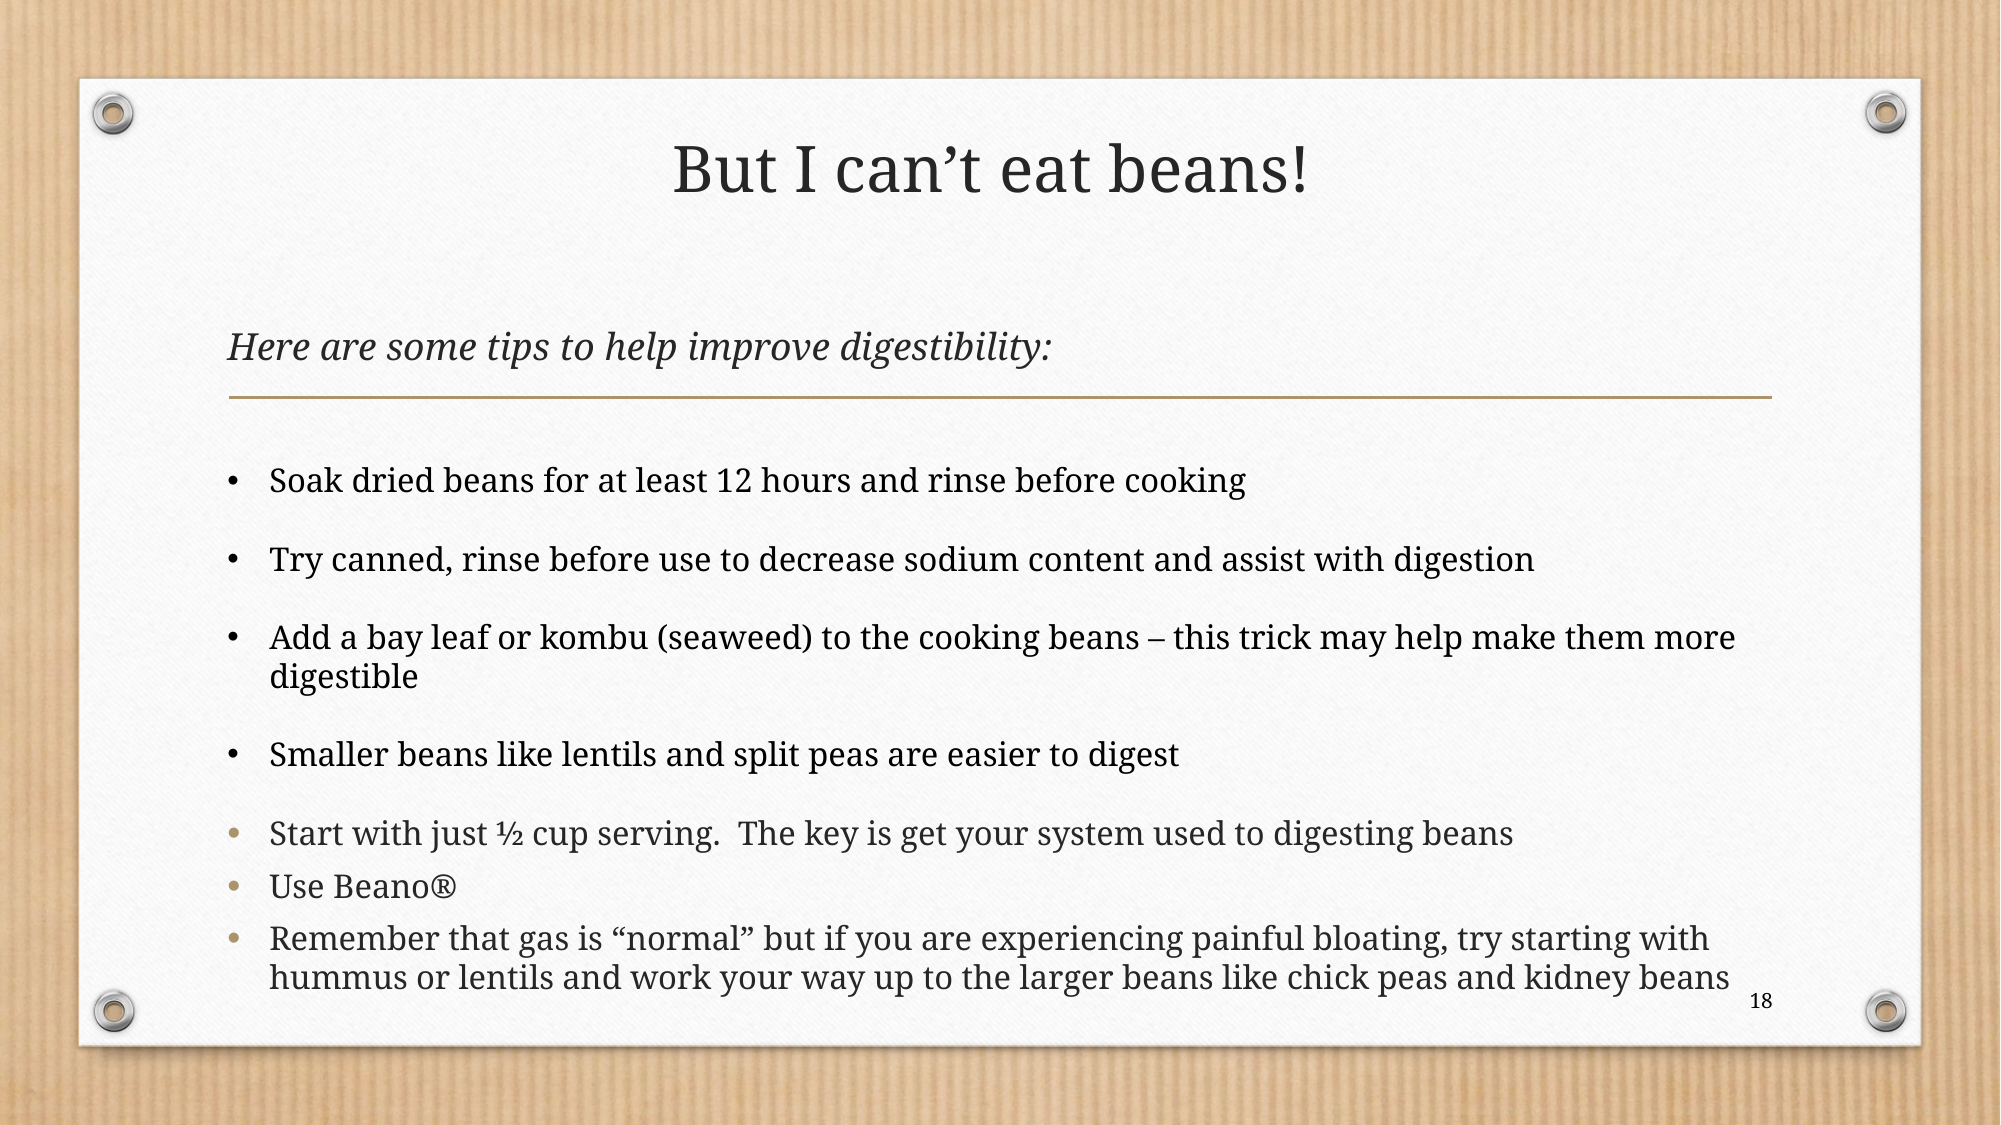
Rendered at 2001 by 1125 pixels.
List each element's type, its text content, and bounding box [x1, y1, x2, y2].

list Here are some tips to help improve digestibility: Soak dried beans for at least 12 hours and rinse before cooking Try canned, rinse before use to decrease sodium content and assist with digestion Add a bay leaf or kombu (seaweed) to the cooking beans – this trick may help make them more digestible Smaller beans like lentils and split peas are easier to digest Start with just ½ cup serving. The key is get your system used to digesting beans Use Beano® Remember that gas is “normal” but if you are experiencing painful bloating, try starting with hummus or lentils and work your way up to the larger beans like chick peas and kidney beans [212, 315, 1788, 1005]
slide_number 18 [1698, 979, 1788, 1025]
picture [0, 0, 2001, 1125]
title But I can’t eat beans! [212, 120, 1788, 292]
